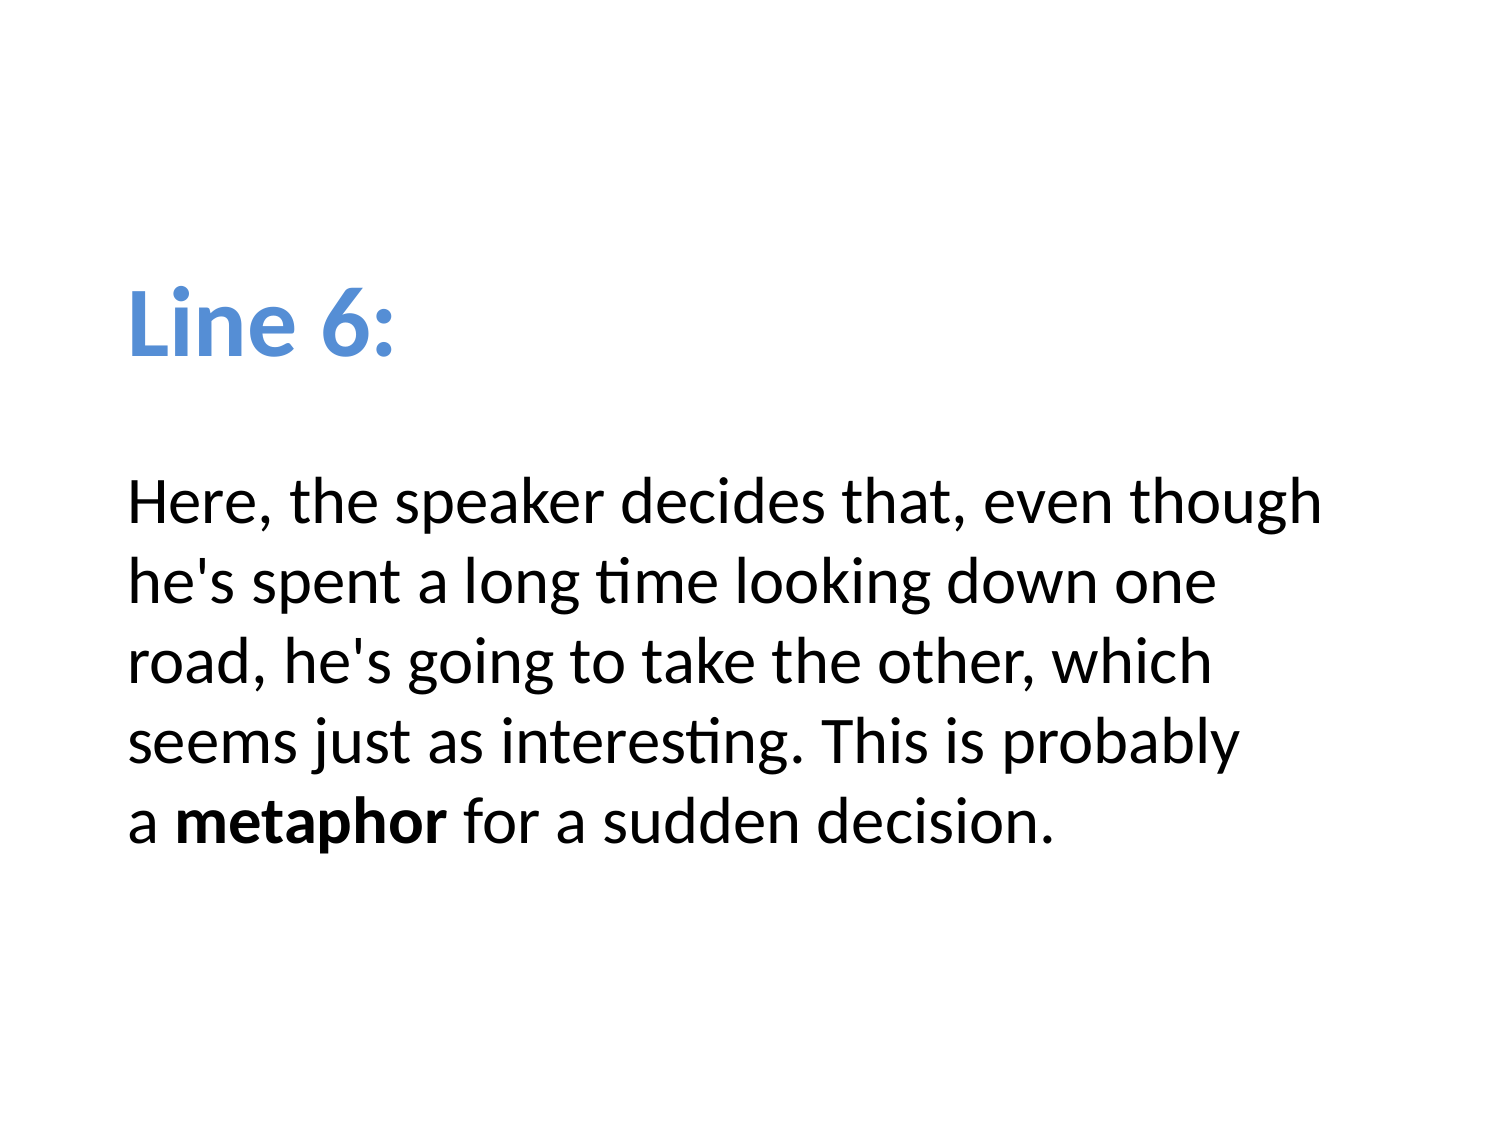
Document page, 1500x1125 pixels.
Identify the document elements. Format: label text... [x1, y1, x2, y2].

title Line 6: Here, the speaker decides that, even though he's spent a long time looking down one road, he's going to take the other, which seems just as interesting. This is probably a metaphor for a sudden decision. [112, 101, 1388, 1012]
